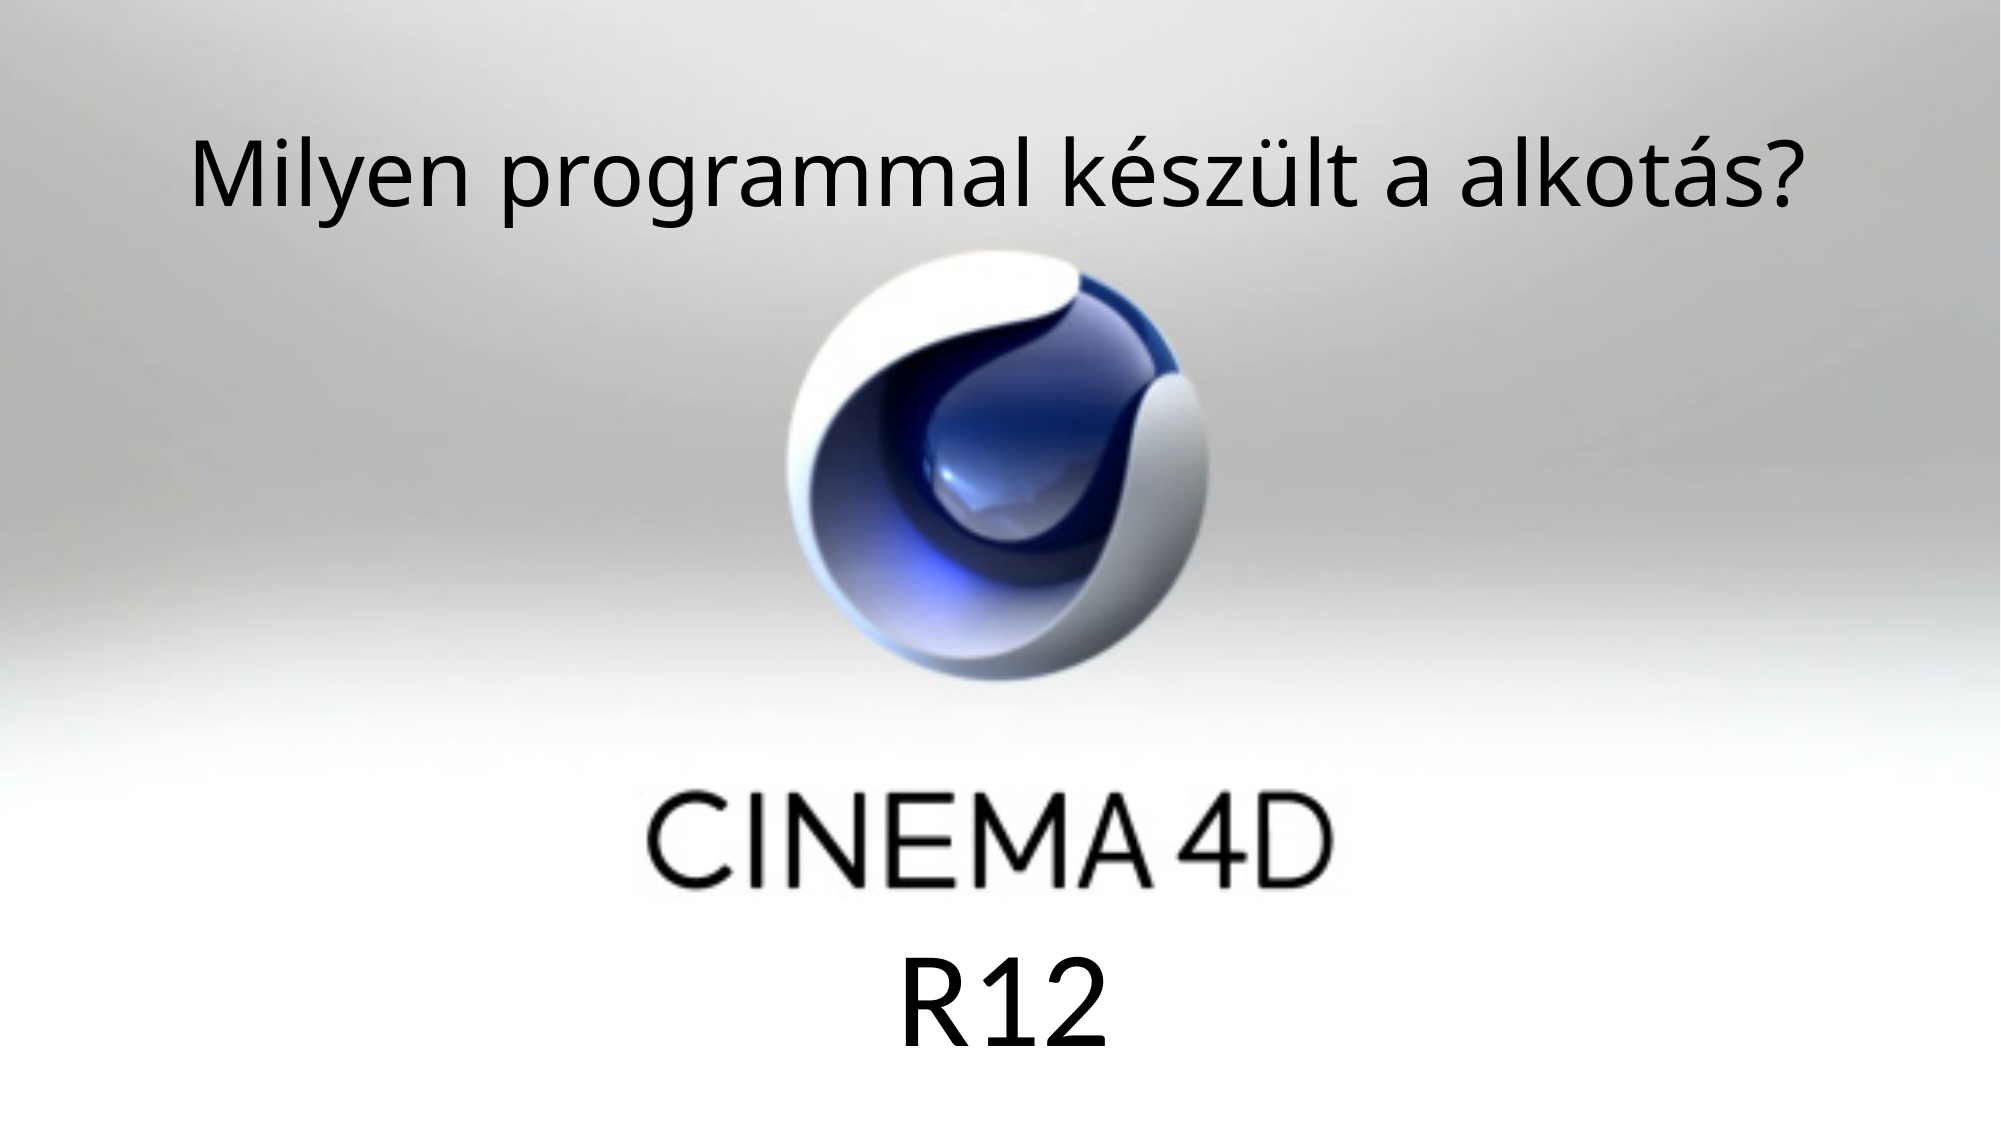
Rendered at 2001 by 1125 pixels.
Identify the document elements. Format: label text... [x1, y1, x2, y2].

list R12 [141, 919, 1867, 1033]
title Milyen programmal készült a alkotás? [135, 68, 1861, 286]
picture [0, 0, 2001, 1125]
